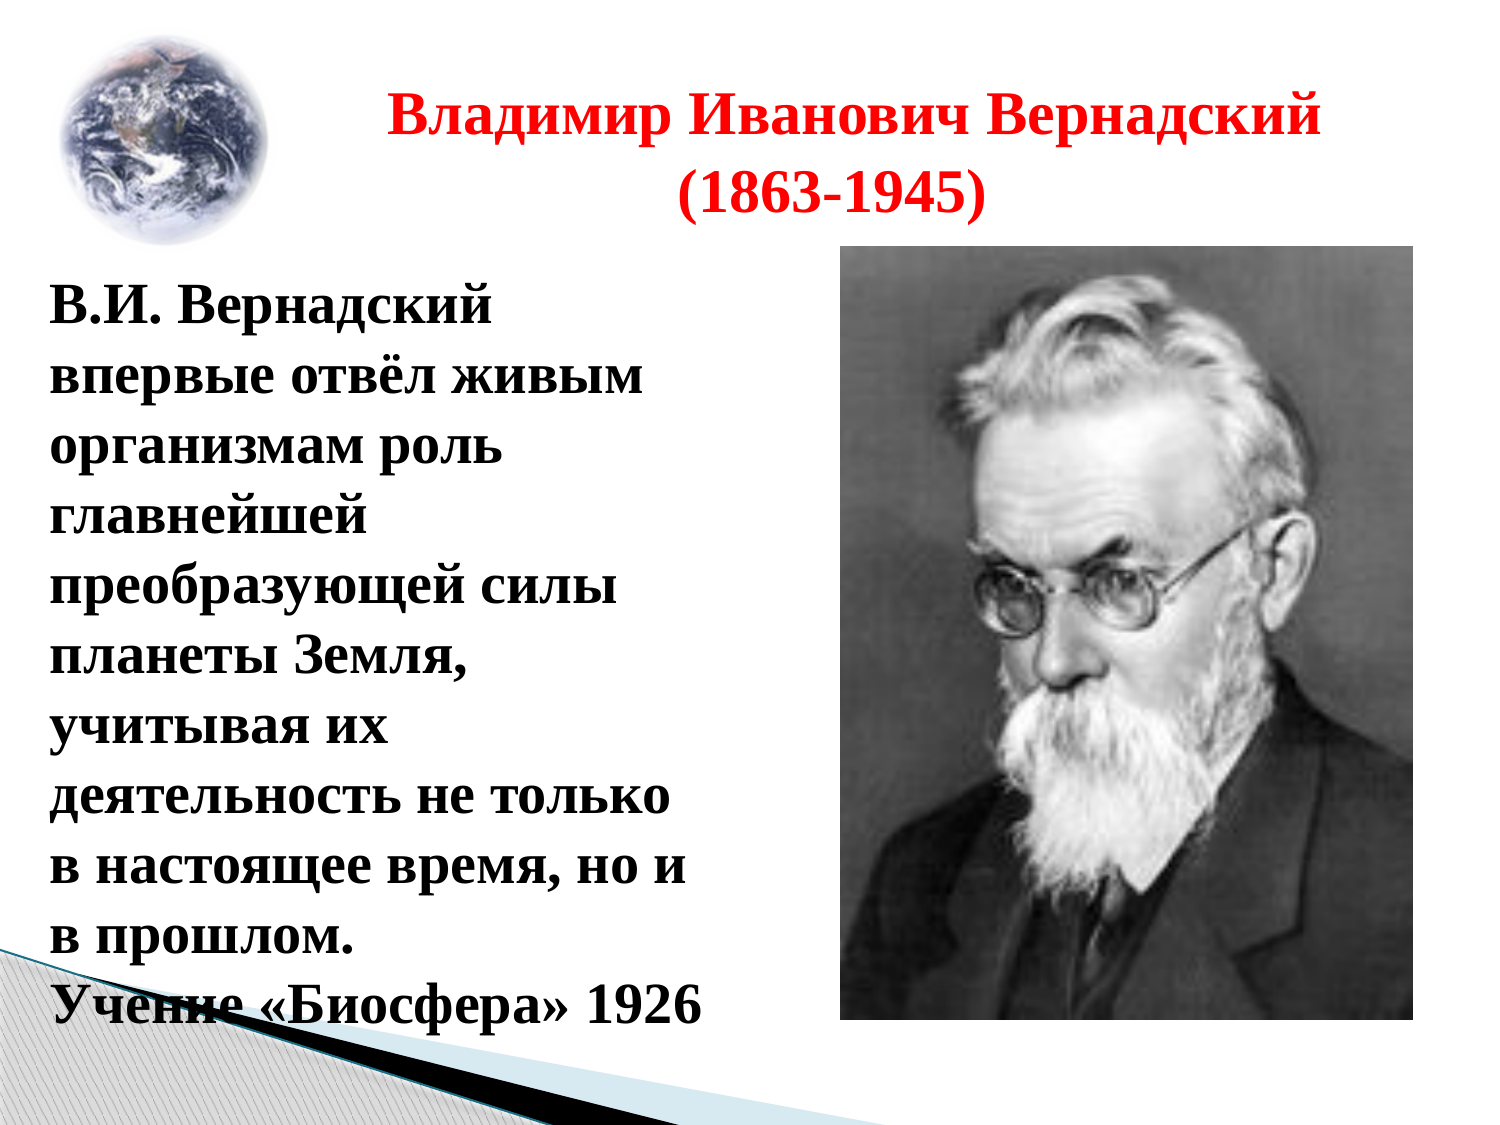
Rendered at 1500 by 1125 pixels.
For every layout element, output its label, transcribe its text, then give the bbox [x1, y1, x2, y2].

text_box В.И. Вернадский впервые отвёл живым организмам роль главнейшей преобразующей силы планеты Земля, учитывая их деятельность не только в настоящее время, но и в прошлом. Учение «Биосфера» 1926 [35, 257, 727, 1043]
picture [46, 23, 282, 259]
title Владимир Иванович Вернадский (1863-1945) [287, 45, 1425, 233]
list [839, 245, 1413, 1020]
